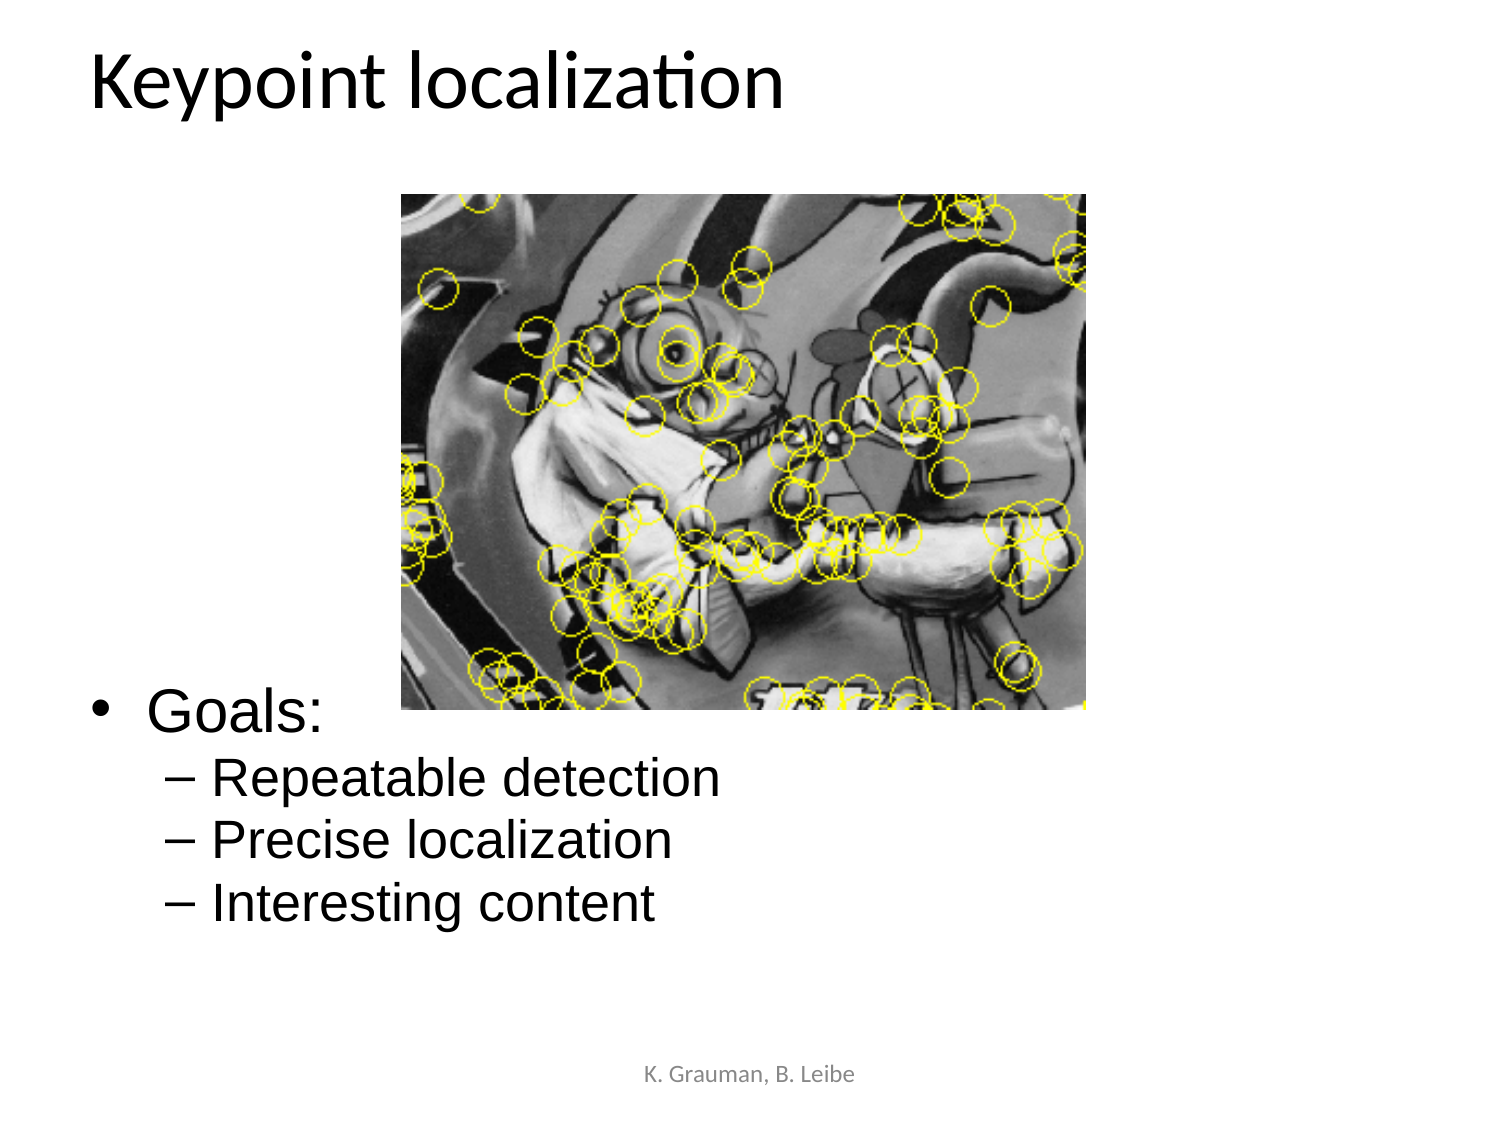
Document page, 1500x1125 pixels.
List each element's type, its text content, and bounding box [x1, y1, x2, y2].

title Keypoint localization [75, 0, 1425, 150]
list Goals: Repeatable detection Precise localization Interesting content [75, 162, 1425, 1050]
picture [400, 194, 1086, 710]
footer K. Grauman, B. Leibe [512, 1042, 988, 1103]
